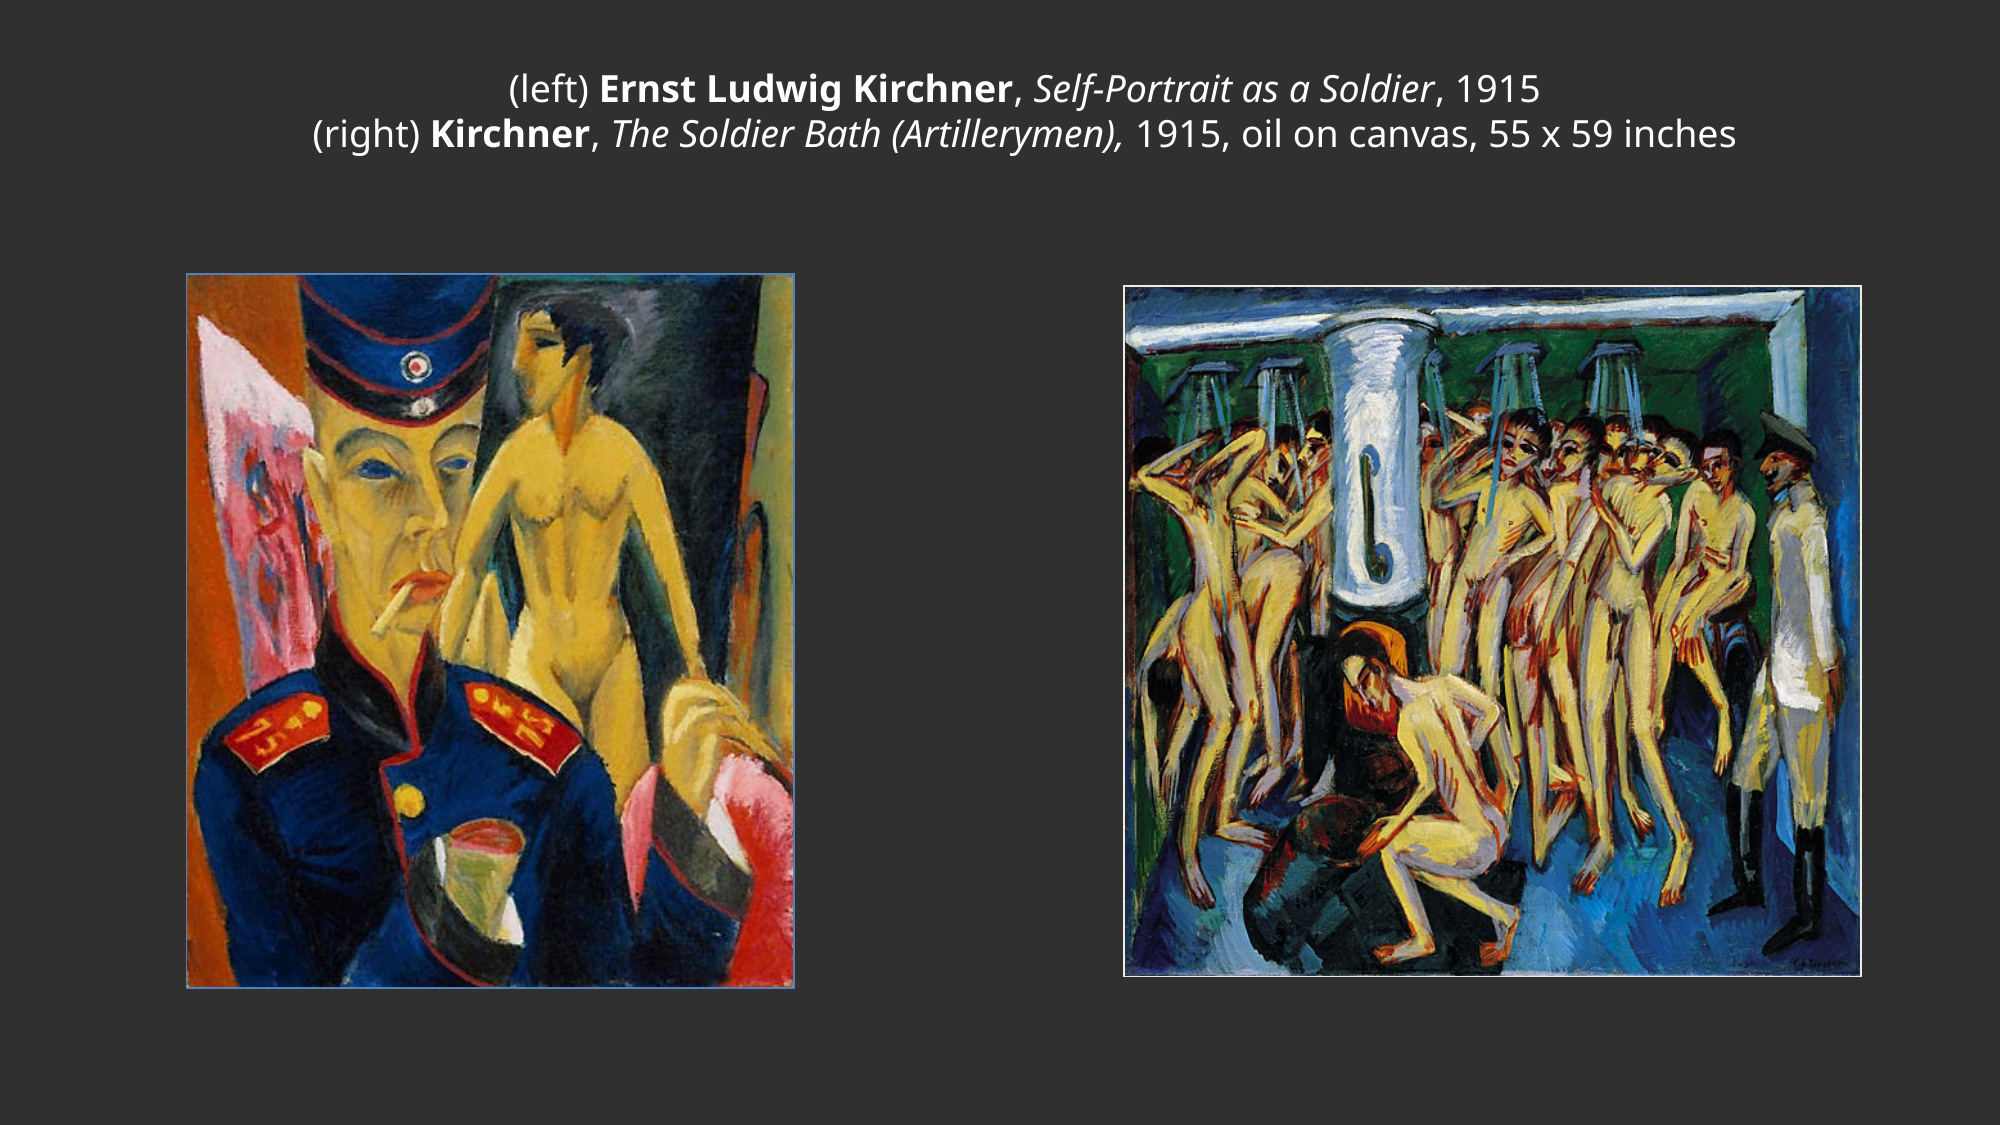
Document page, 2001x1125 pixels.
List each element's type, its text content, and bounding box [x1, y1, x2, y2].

title (left) Ernst Ludwig Kirchner, Self-Portrait as a Soldier, 1915 (right) Kirchner, The Soldier Bath (Artillerymen), 1915, oil on canvas, 55 x 59 inches [125, 45, 1925, 175]
picture [187, 274, 794, 988]
picture [1124, 286, 1861, 976]
